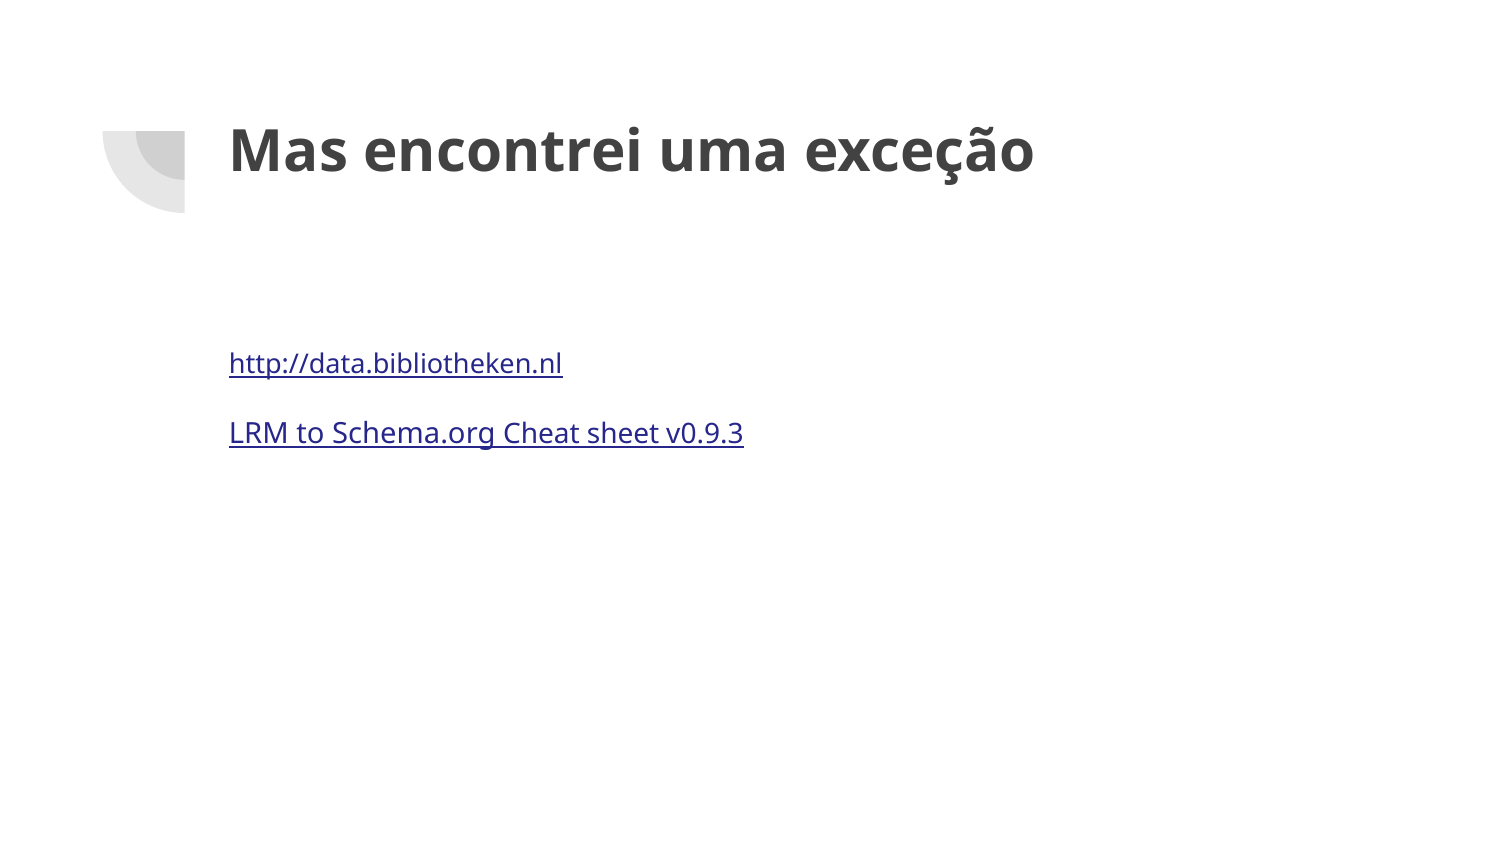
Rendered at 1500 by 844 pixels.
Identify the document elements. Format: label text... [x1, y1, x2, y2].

title Mas encontrei uma exceção [213, 98, 1368, 263]
list http://data.bibliotheken.nl LRM to Schema.org Cheat sheet v0.9.3 [213, 326, 1368, 744]
